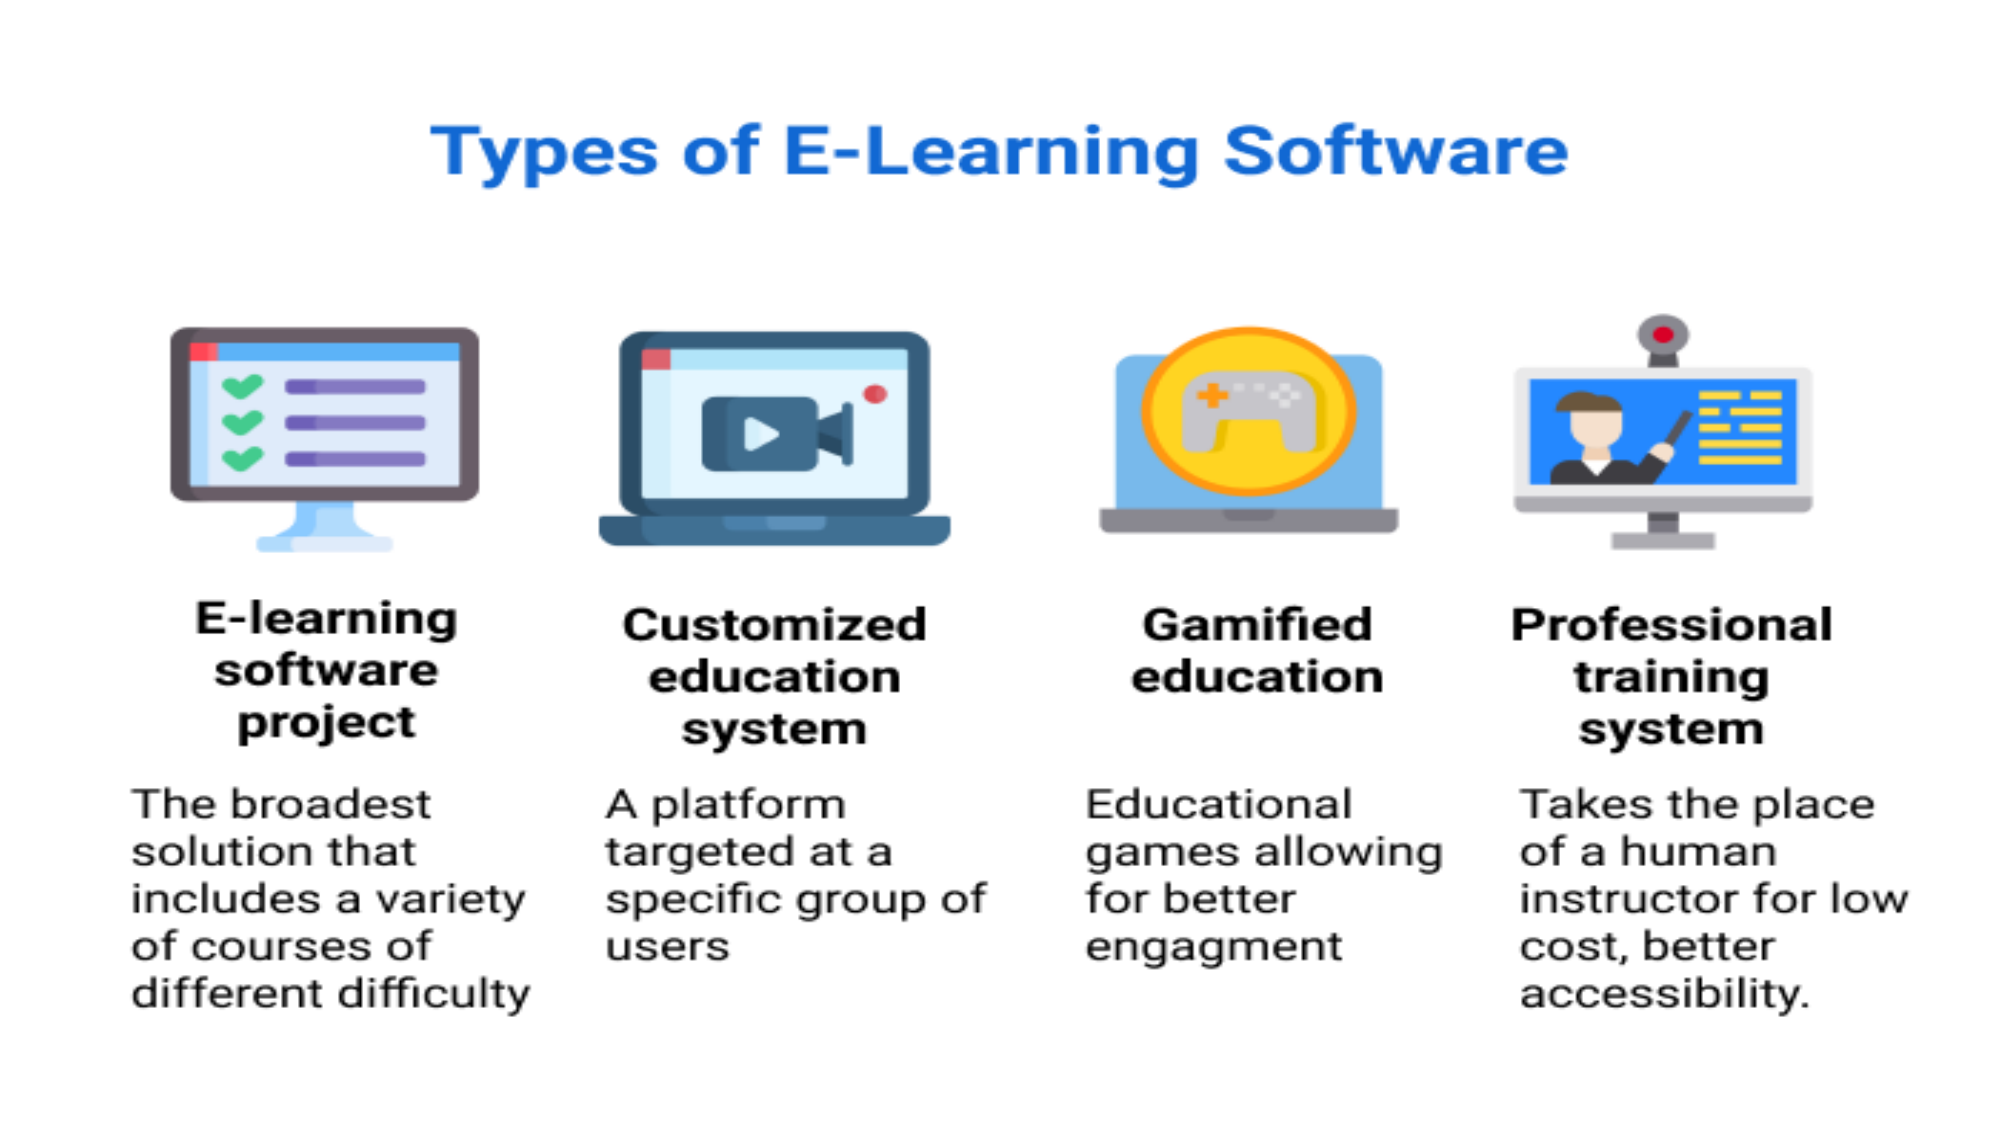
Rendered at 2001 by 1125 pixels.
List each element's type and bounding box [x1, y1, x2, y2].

list [0, 0, 2000, 1125]
